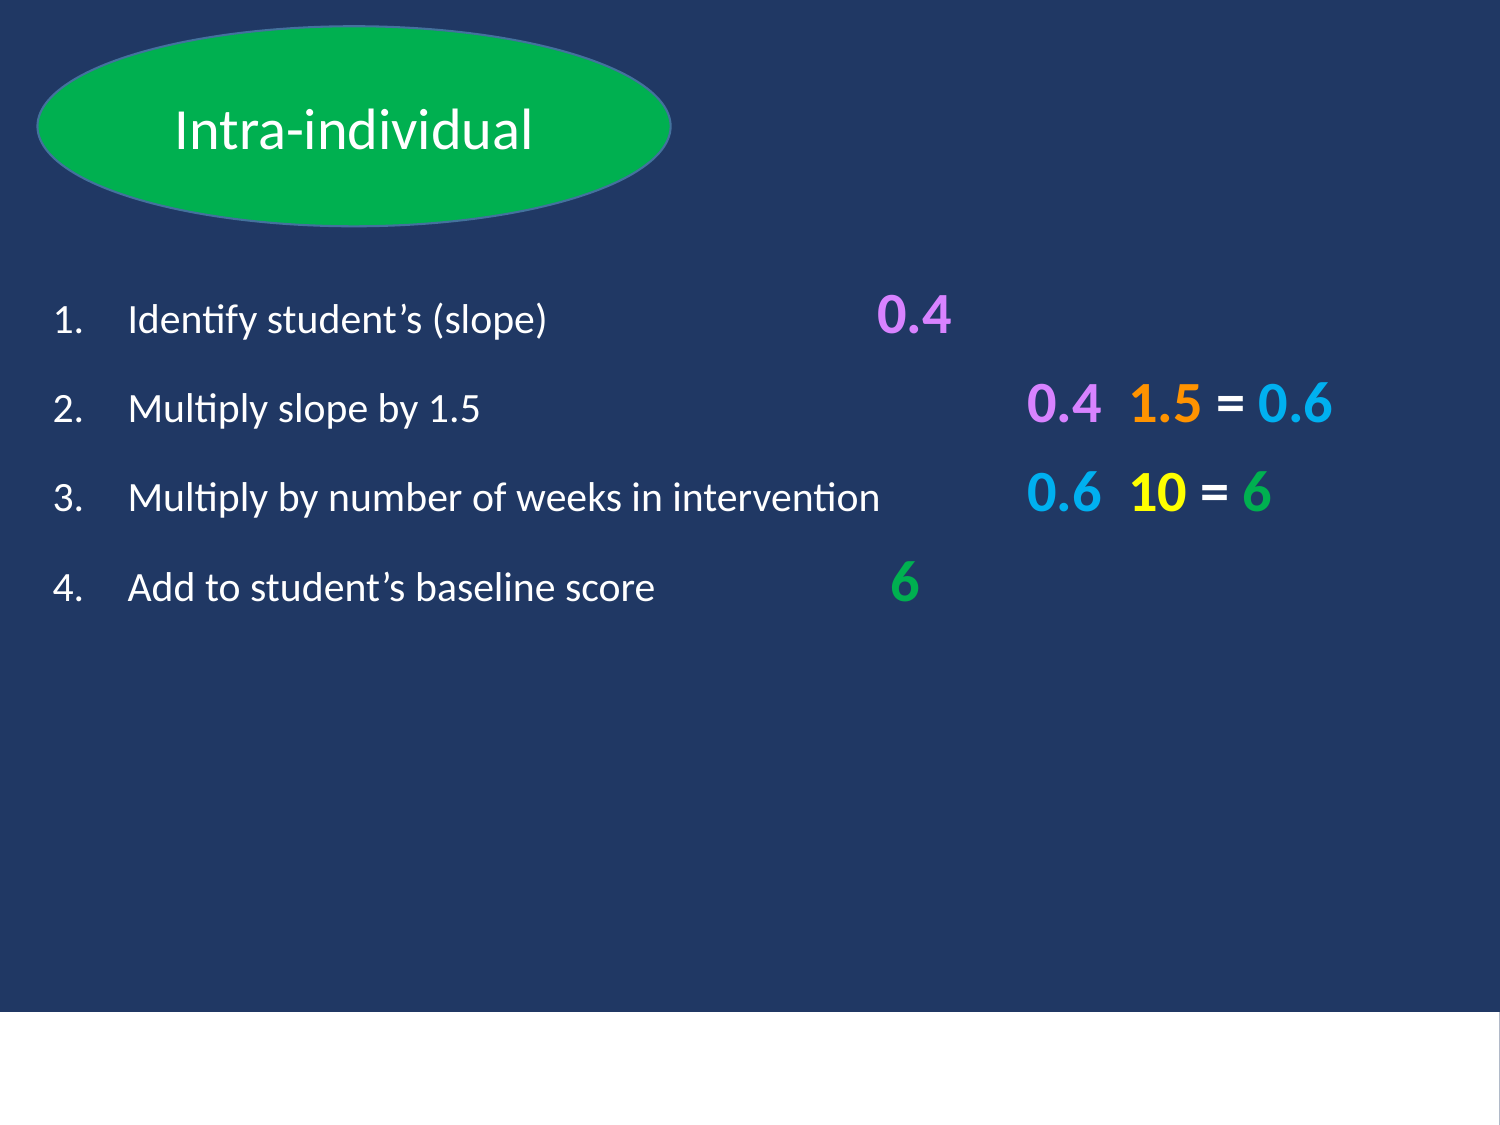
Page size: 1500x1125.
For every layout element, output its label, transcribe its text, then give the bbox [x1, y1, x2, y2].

text_box Intra-individual [36, 25, 672, 228]
